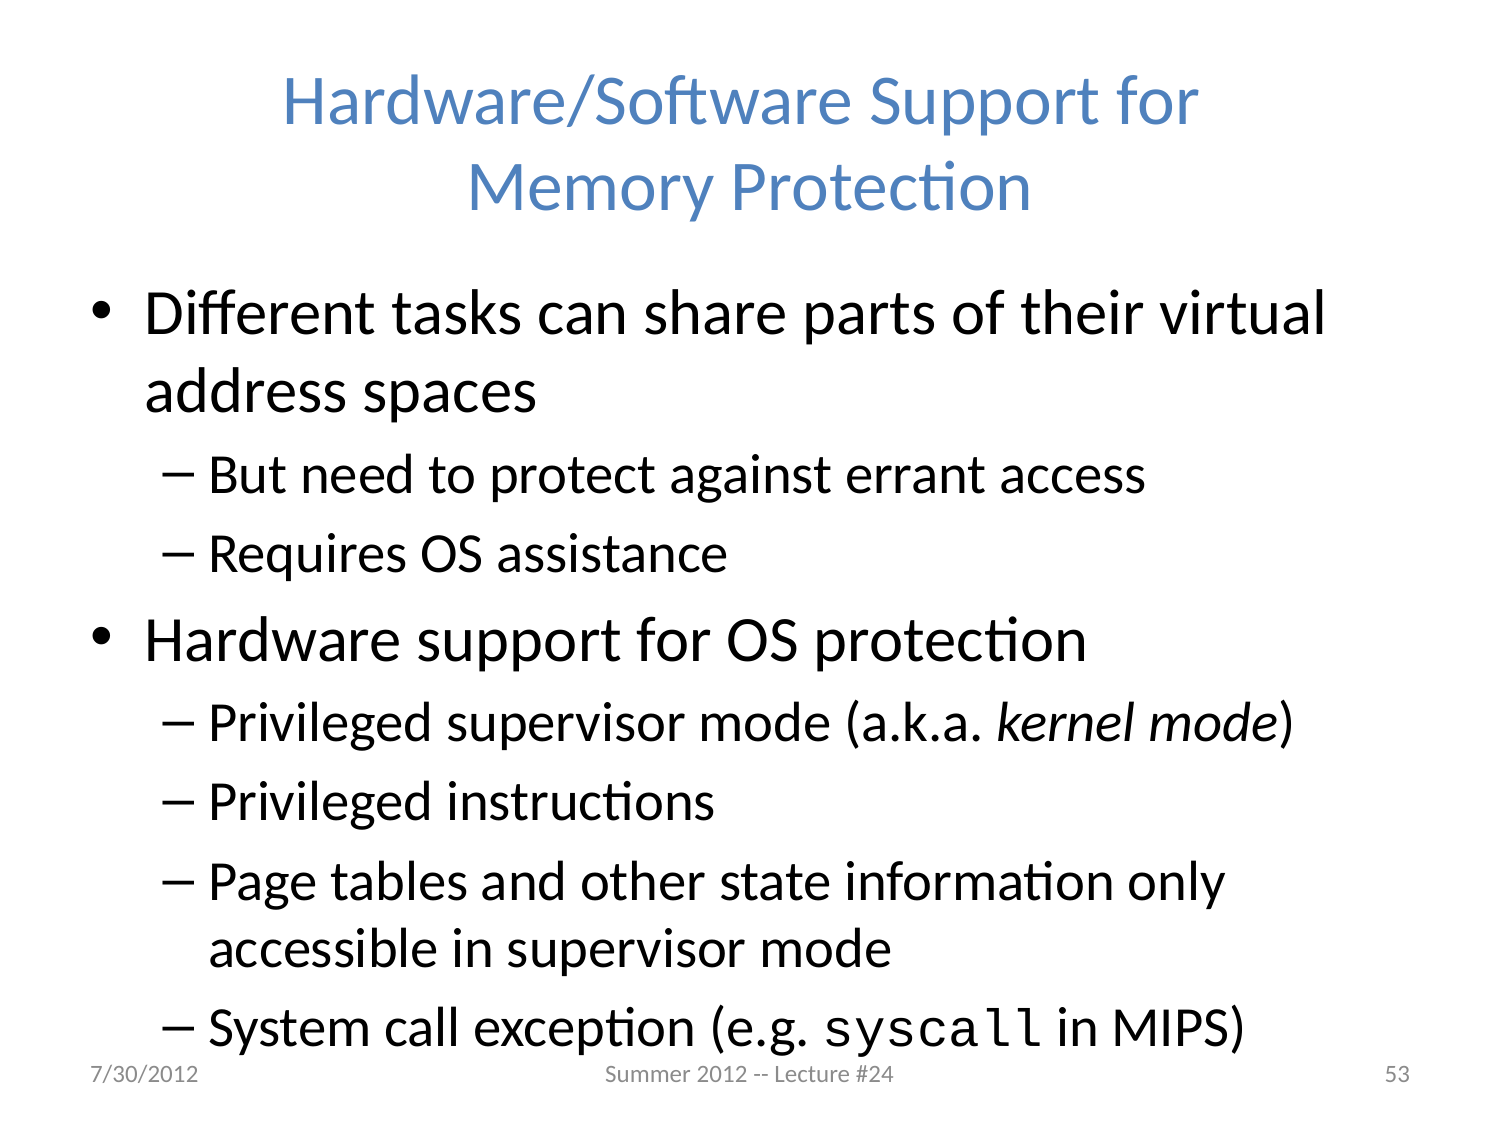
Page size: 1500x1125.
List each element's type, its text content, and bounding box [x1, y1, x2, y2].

slide_number 53 [1074, 1042, 1425, 1103]
title Hardware/Software Support for Memory Protection [75, 45, 1425, 233]
list Different tasks can share parts of their virtual address spaces But need to protect against errant access Requires OS assistance Hardware support for OS protection Privileged supervisor mode (a.k.a. kernel mode) Privileged instructions Page tables and other state information only accessible in supervisor mode System call exception (e.g. syscall in MIPS) [75, 262, 1425, 1073]
footer Summer 2012 -- Lecture #24 [512, 1042, 988, 1103]
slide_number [75, 1042, 425, 1103]
